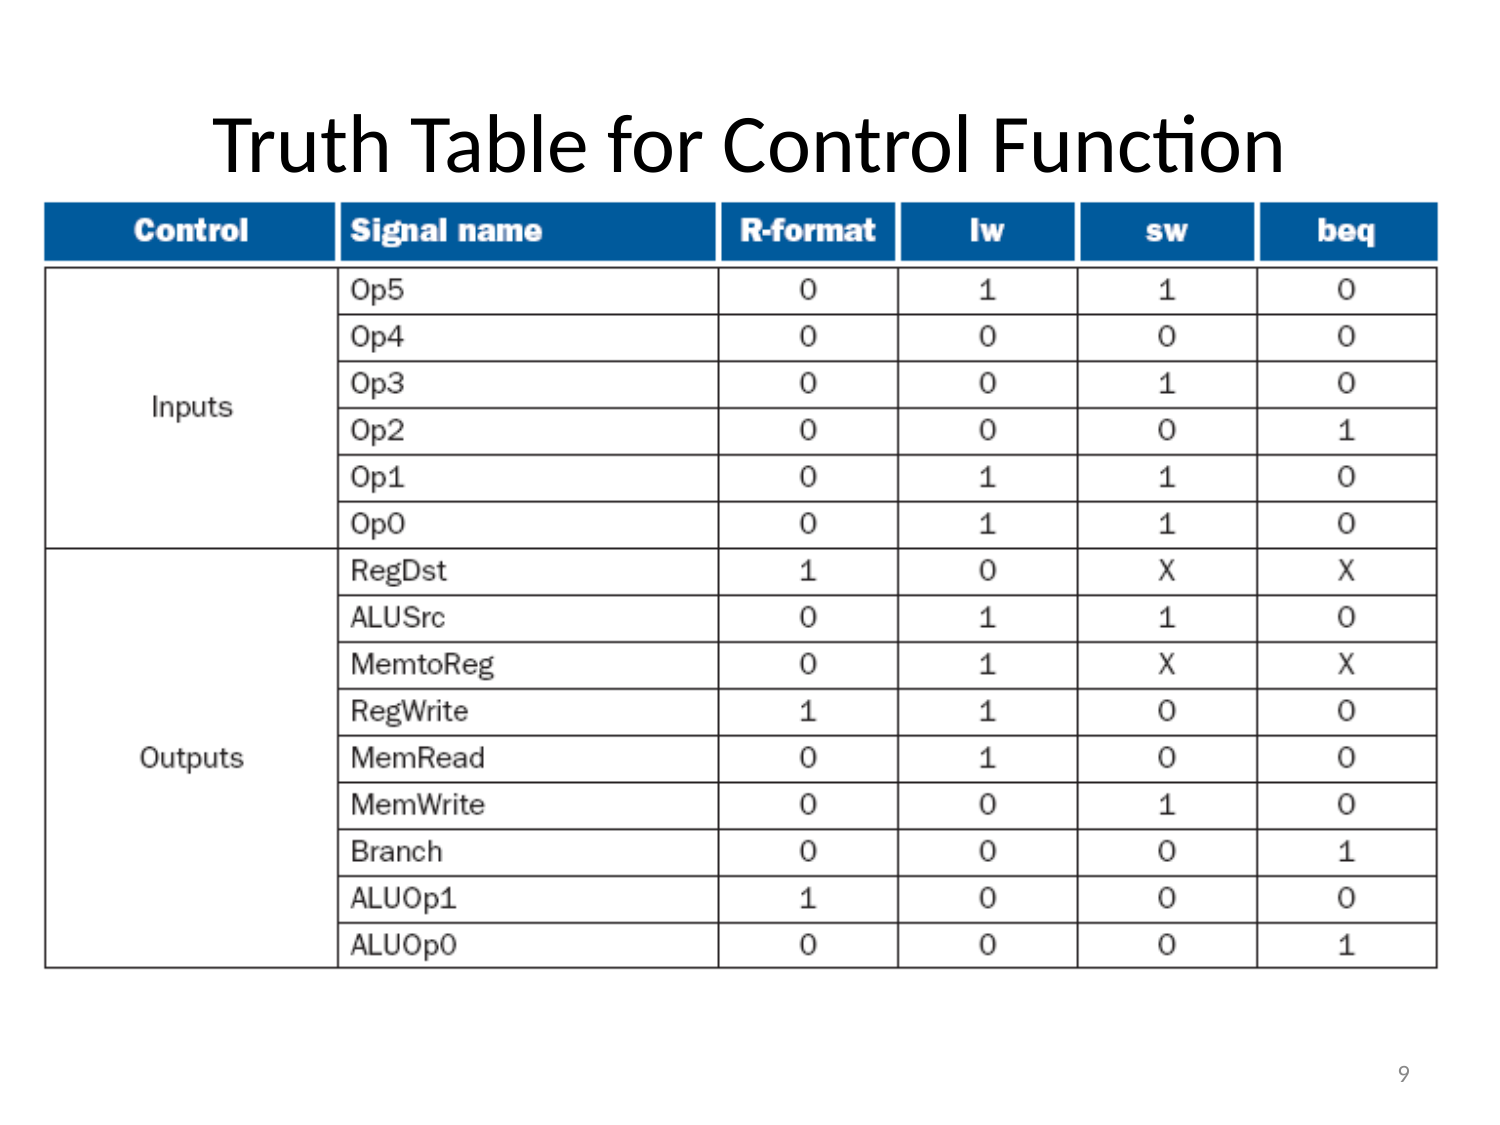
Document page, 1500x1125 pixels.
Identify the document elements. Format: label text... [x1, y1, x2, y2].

title Truth Table for Control Function [75, 45, 1425, 193]
slide_number 9 [1074, 1042, 1425, 1103]
picture [34, 194, 1446, 978]
